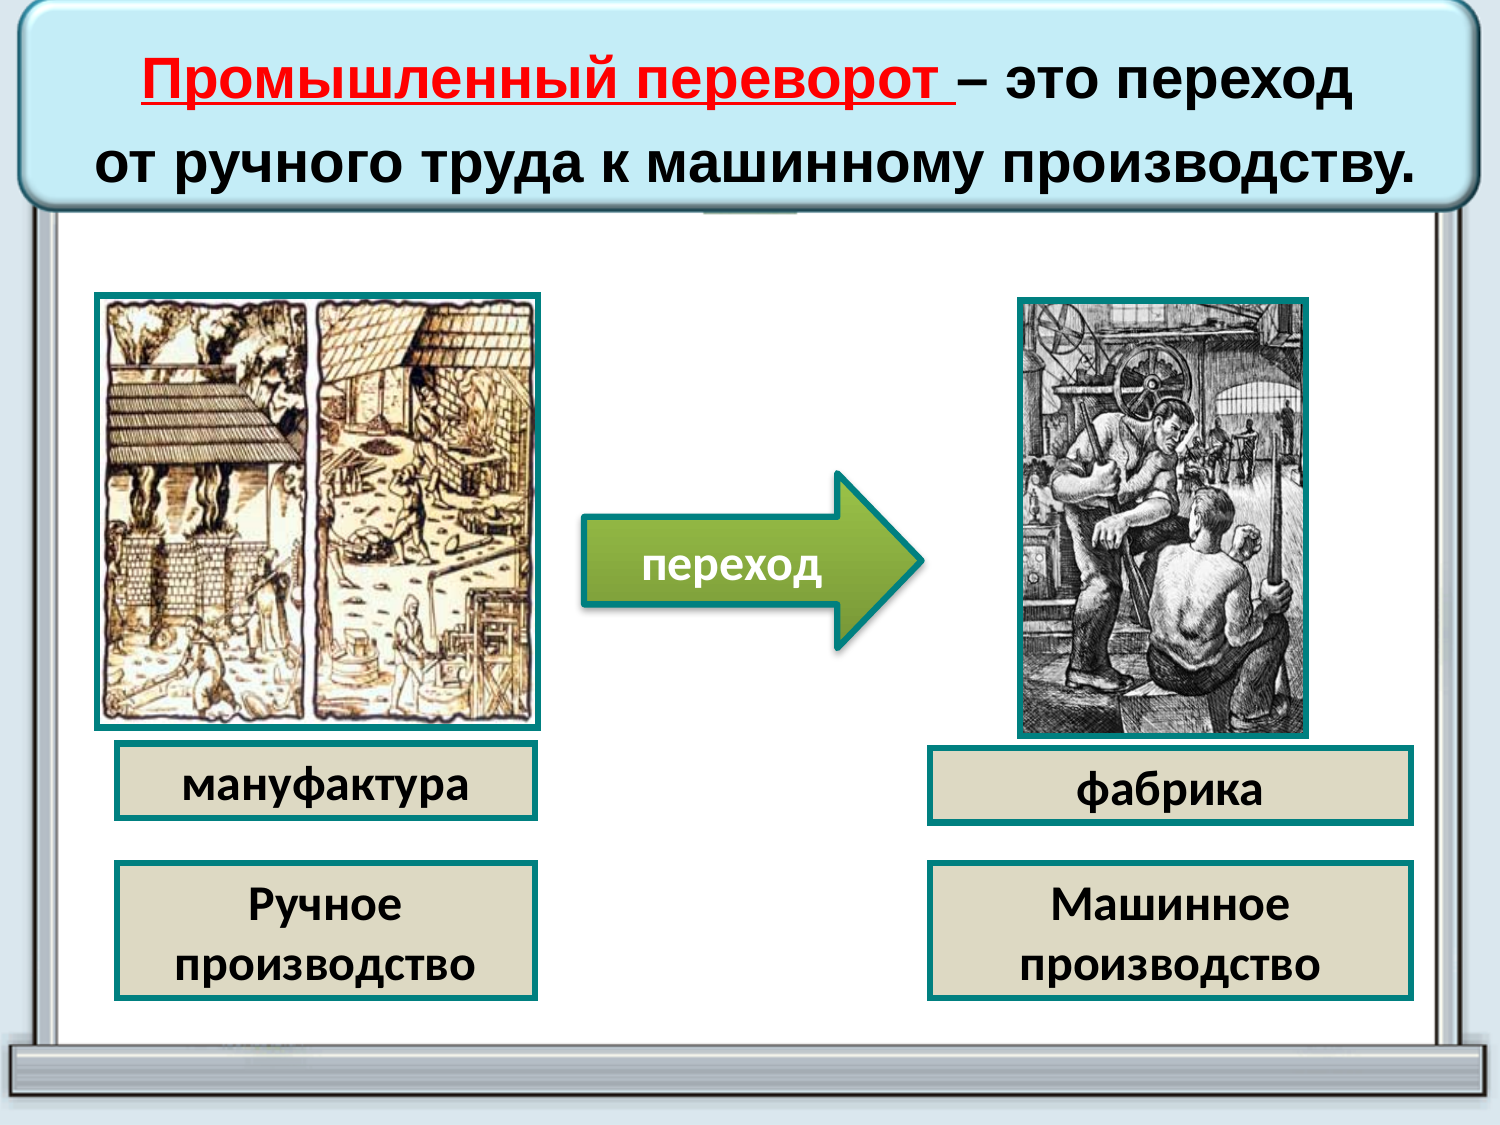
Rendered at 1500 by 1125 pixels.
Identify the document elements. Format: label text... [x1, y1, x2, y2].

picture [0, 0, 1500, 1125]
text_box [99, 298, 536, 1000]
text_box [929, 303, 1412, 1000]
text_box Промышленный переворот – это переход от ручного труда к машинному производству. [41, 18, 1471, 202]
text_box переход [583, 472, 923, 649]
